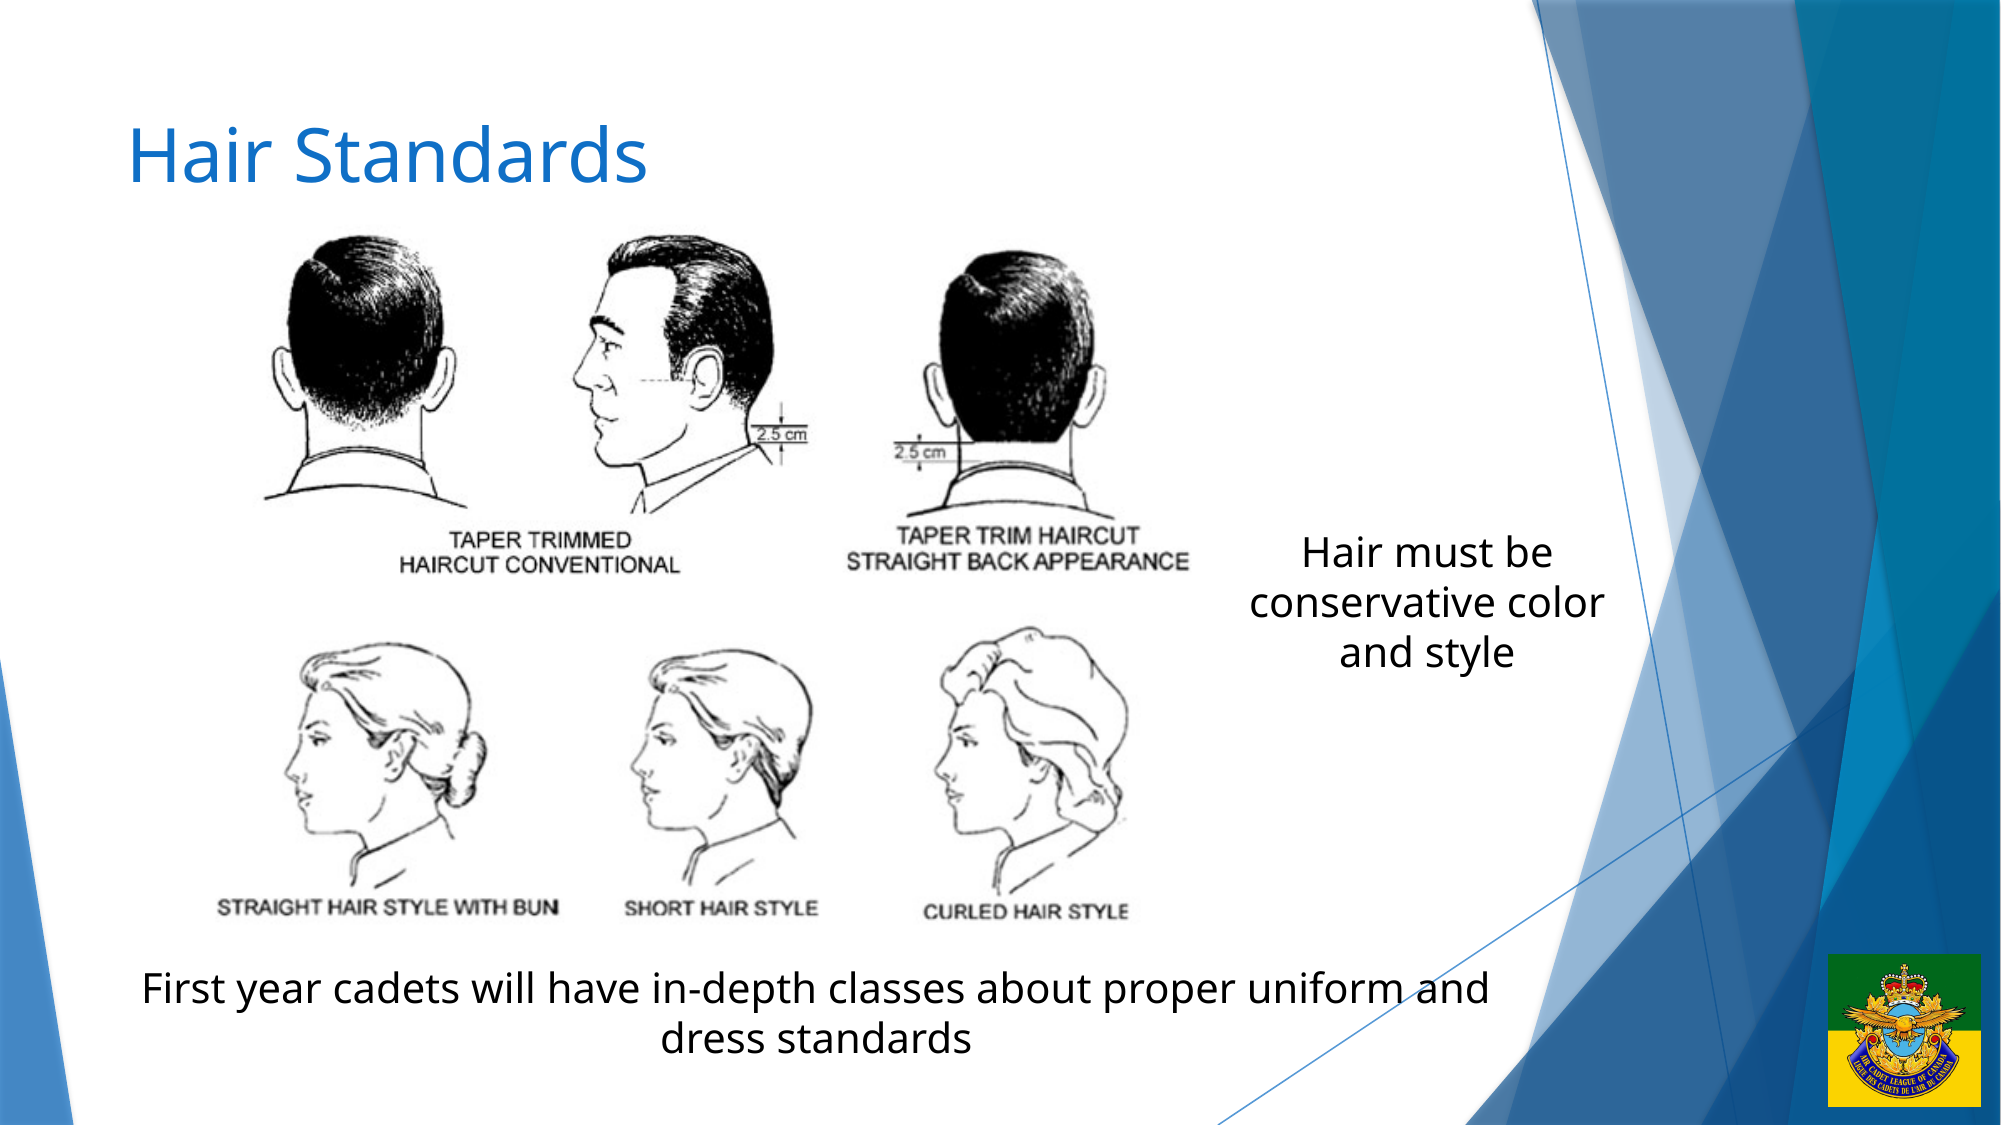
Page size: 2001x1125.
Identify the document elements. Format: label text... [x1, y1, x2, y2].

text_box Hair must be conservative color and style [1211, 518, 1644, 684]
picture [1827, 954, 1981, 1108]
picture [189, 601, 1162, 946]
title Hair Standards [111, 99, 1522, 317]
text_box First year cadets will have in-depth classes about proper uniform and dress standards [99, 954, 1533, 1070]
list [239, 211, 1212, 598]
